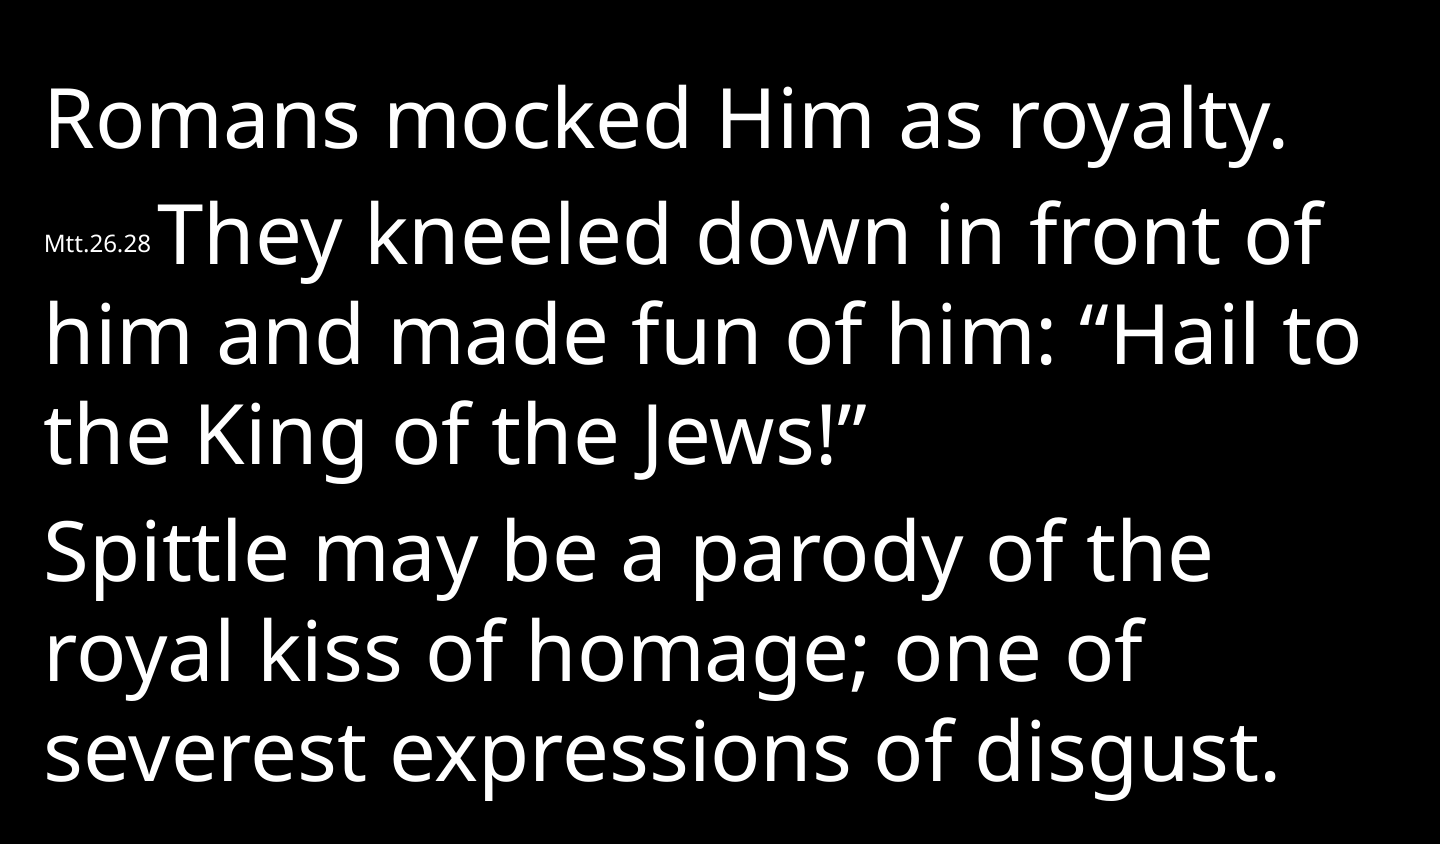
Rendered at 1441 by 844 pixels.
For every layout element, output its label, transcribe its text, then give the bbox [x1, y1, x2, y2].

subtitle Romans mocked Him as royalty. Mtt.26.28 They kneeled down in front of him and made fun of him: “Hail to the King of the Jews!” Spittle may be a parody of the royal kiss of homage; one of severest expressions of disgust. [32, 59, 1408, 844]
